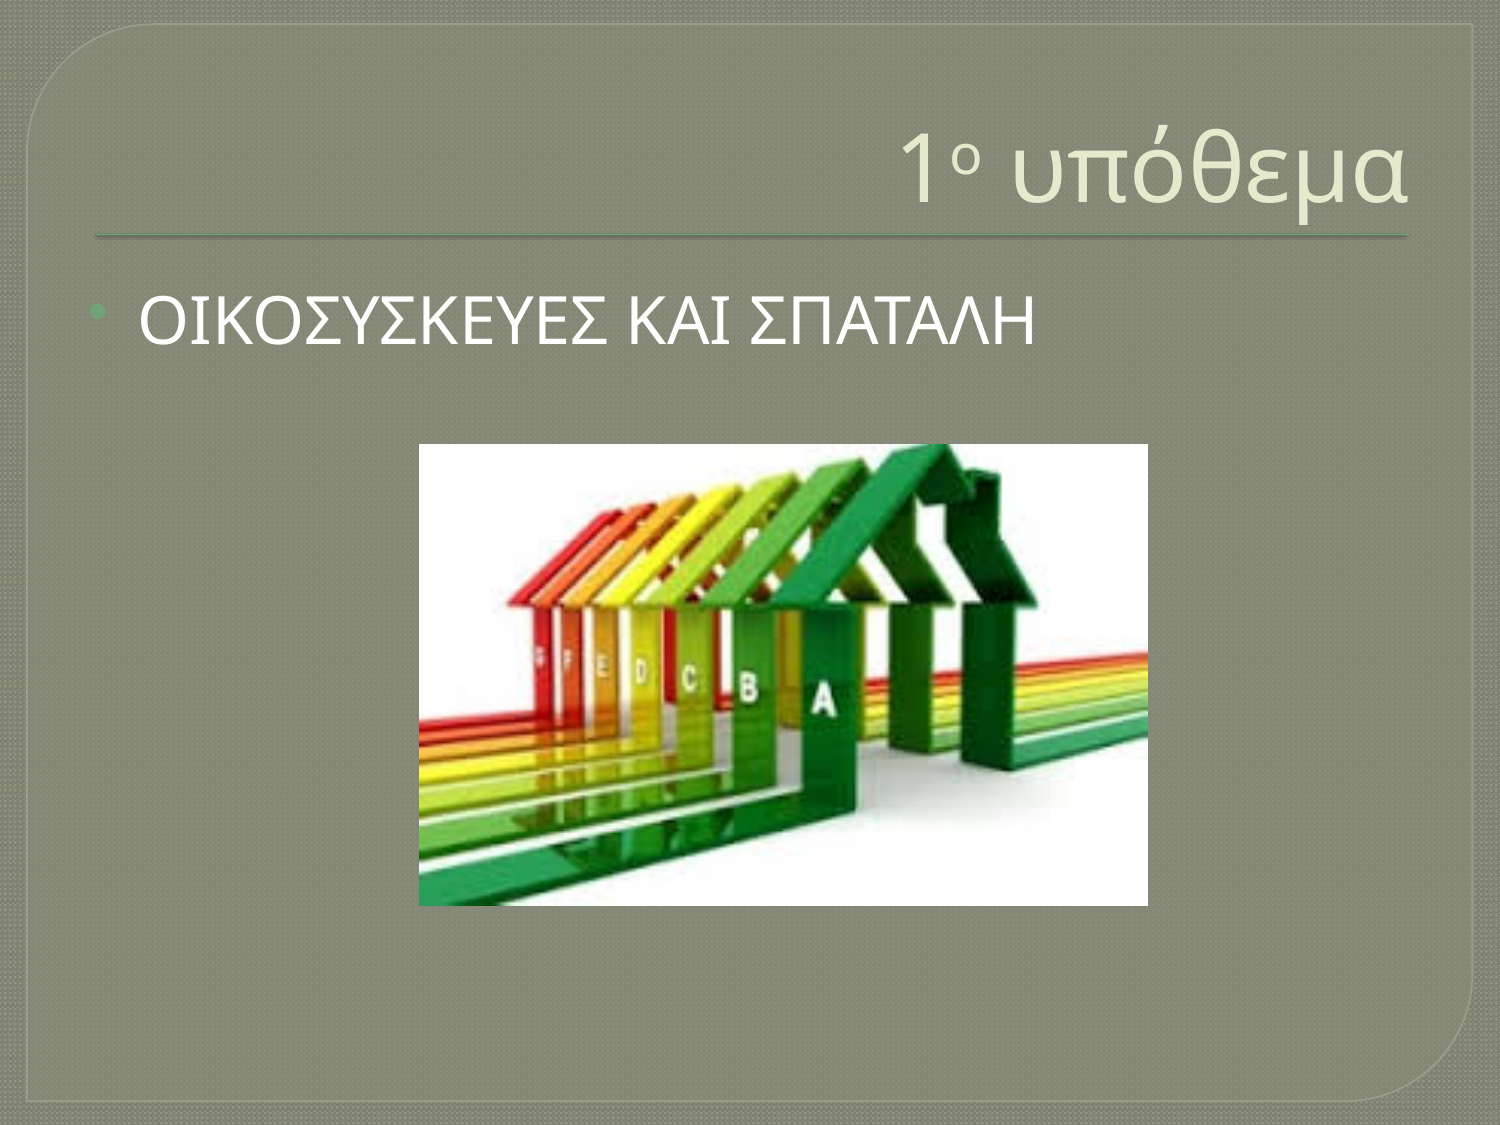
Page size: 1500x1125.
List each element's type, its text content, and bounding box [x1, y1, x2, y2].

title 1ο υπόθεμα [75, 41, 1425, 230]
list ΟΙΚΟΣΥΣΚΕΥΕΣ ΚΑΙ ΣΠΑΤΑΛΗ [75, 270, 1425, 1013]
picture [418, 444, 1148, 906]
